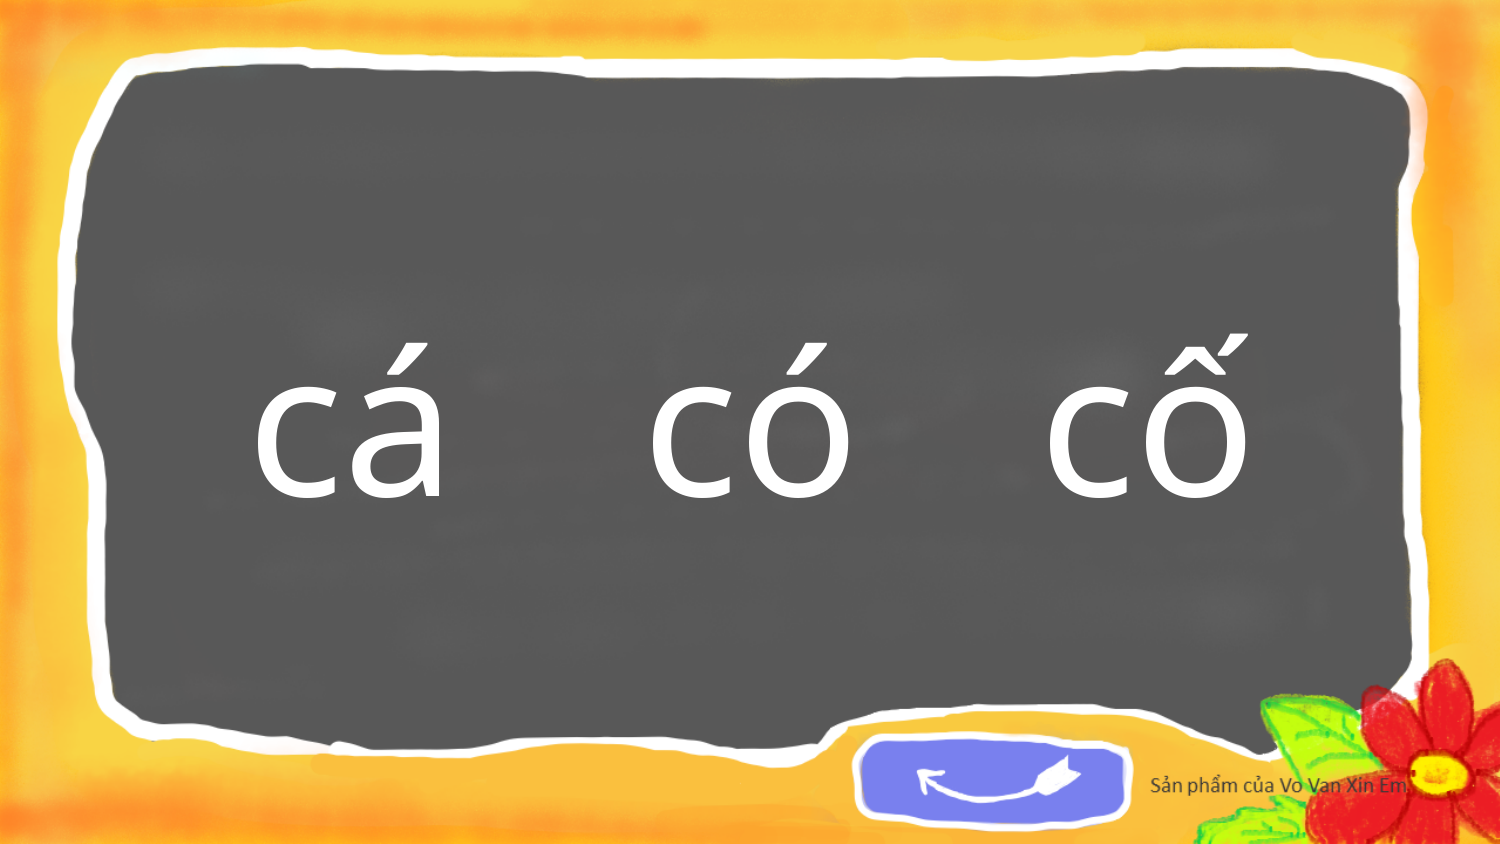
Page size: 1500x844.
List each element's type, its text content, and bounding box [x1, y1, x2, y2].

text_box [857, 742, 1127, 825]
text_box có [628, 289, 875, 545]
picture [0, 0, 1500, 844]
text_box cá [232, 289, 471, 545]
text_box cố [1025, 289, 1272, 545]
